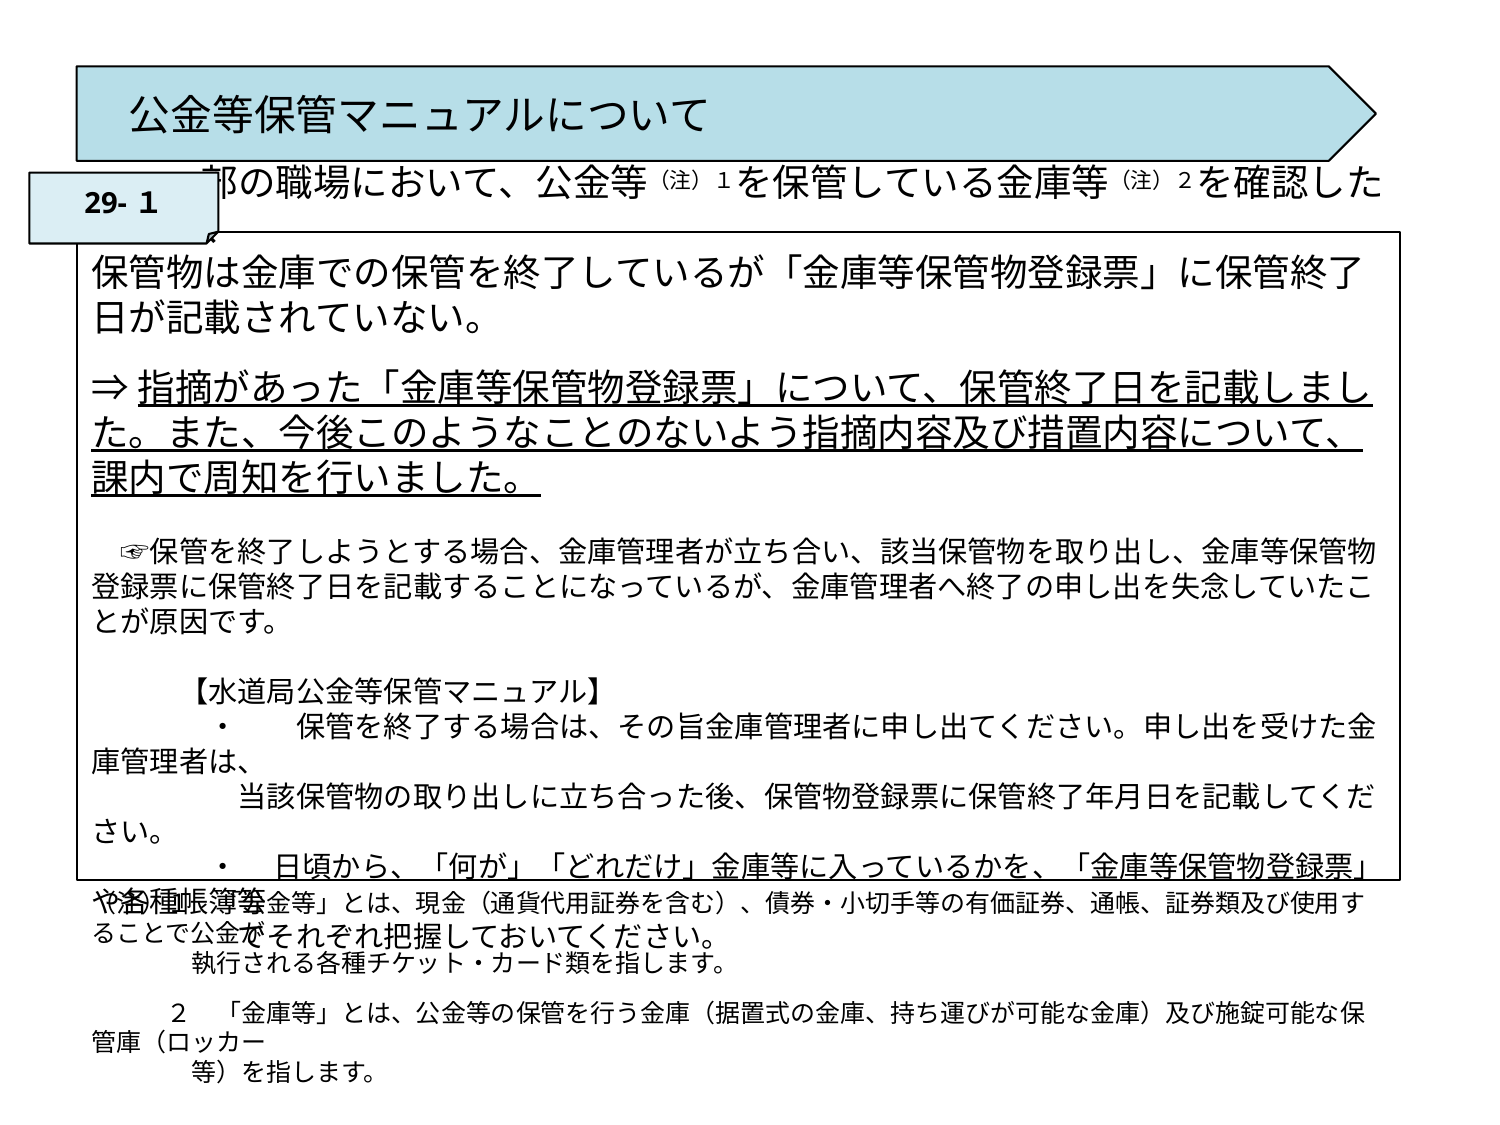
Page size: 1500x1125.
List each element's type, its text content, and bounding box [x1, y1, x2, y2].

text_box ・ 一部の職場において、公金等（注）１を保管している金庫等（注）２を確認したところ、 保管物は金庫での保管を終了しているが「金庫等保管物登録票」に保管終了日が記載されていない。 ⇒指摘があった「金庫等保管物登録票」について、保管終了日を記載しました。また、今後このようなことのないよう指摘内容及び措置内容について、課内で周知を行いました。 ☞保管を終了しようとする場合、金庫管理者が立ち合い、該当保管物を取り出し、金庫等保管物登録票に保管終了日を記載することになっているが、金庫管理者へ終了の申し出を失念していたことが原因です。 【水道局公金等保管マニュアル】 ・ 保管を終了する場合は、その旨金庫管理者に申し出てください。申し出を受けた金庫管理者は、 当該保管物の取り出しに立ち合った後、保管物登録票に保管終了年月日を記載してください。 ・ 日頃から、「何が」「どれだけ」金庫等に入っているかを、「金庫等保管物登録票」や各種帳簿等 でそれぞれ把握しておいてください。 [75, 230, 1402, 882]
text_box 29‐１ [27, 170, 221, 246]
text_box 公金等保管マニュアルについて [74, 64, 1379, 163]
text_box （注）１ 「公金等」とは、現金（通貨代用証券を含む）、債券・小切手等の有価証券、通帳、証券類及び使用することで公金が 執行される各種チケット・カード類を指します。 ２ 「金庫等」とは、公金等の保管を行う金庫（据置式の金庫、持ち運びが可能な金庫）及び施錠可能な保管庫（ロッカー 等）を指します。 [76, 879, 1400, 1059]
